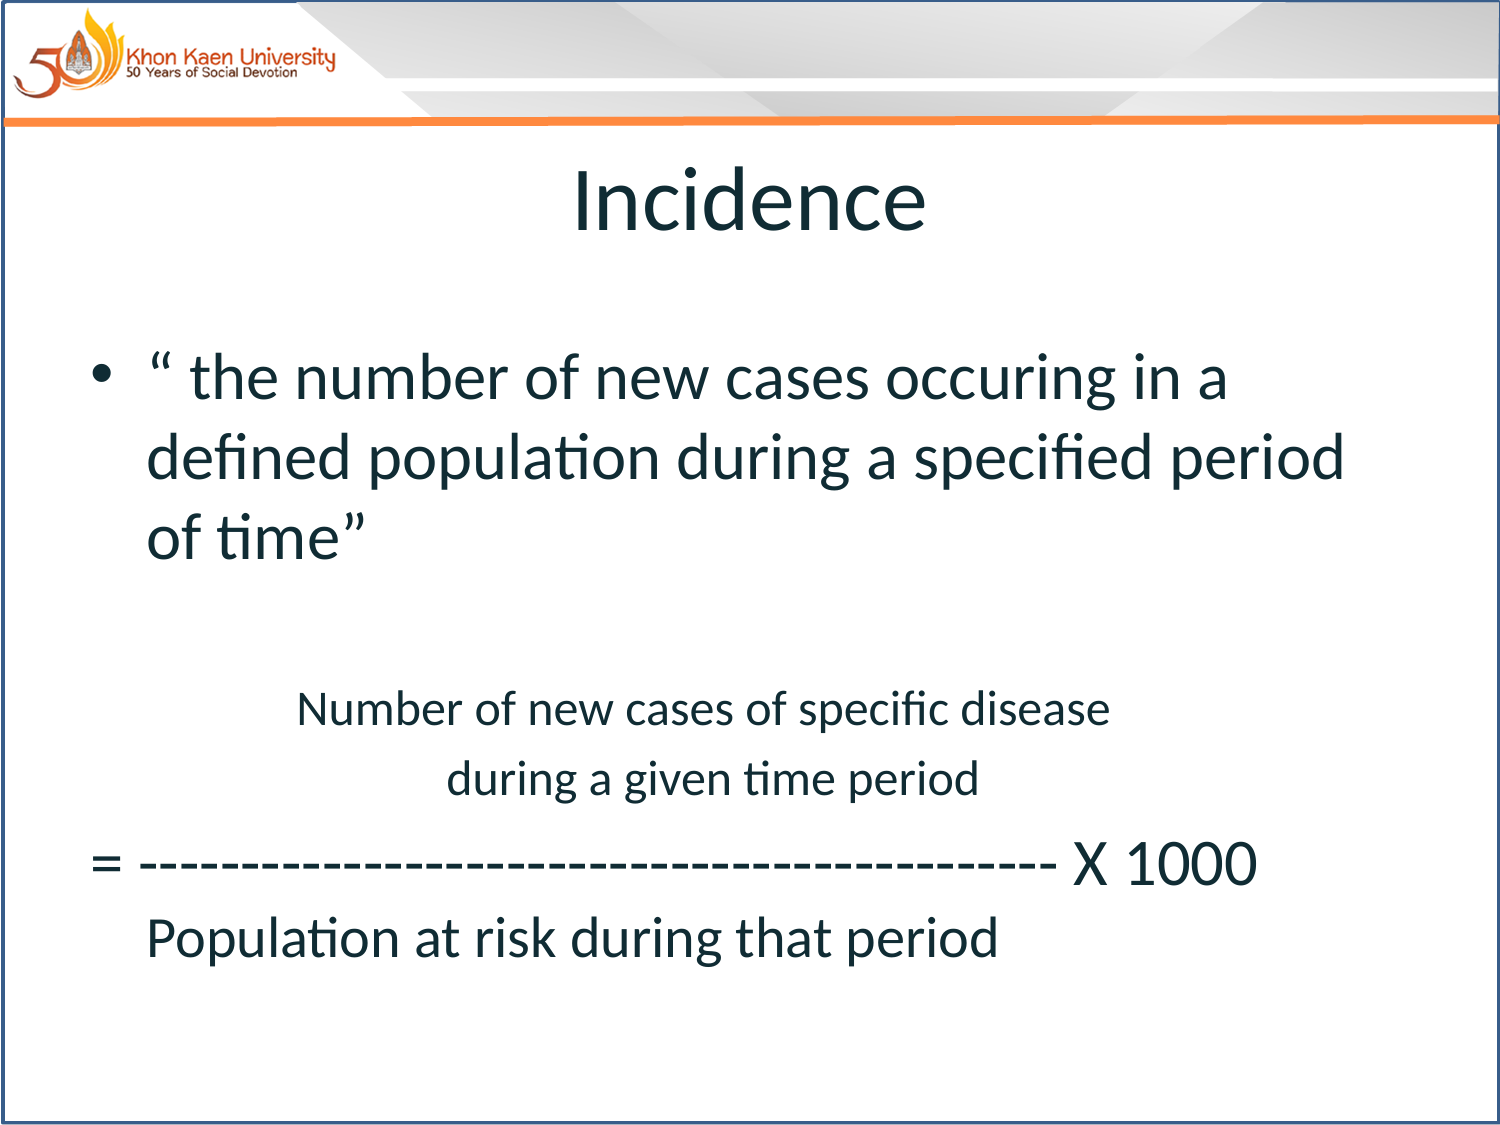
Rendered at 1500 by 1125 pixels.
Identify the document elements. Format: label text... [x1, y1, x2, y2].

title Incidence [75, 99, 1425, 288]
picture [0, 0, 1500, 1125]
list “ the number of new cases occuring in a defined population during a specified period of time” Number of new cases of specific disease during a given time period = --------------------------------------------- X 1000 Population at risk during that period [75, 324, 1425, 1063]
